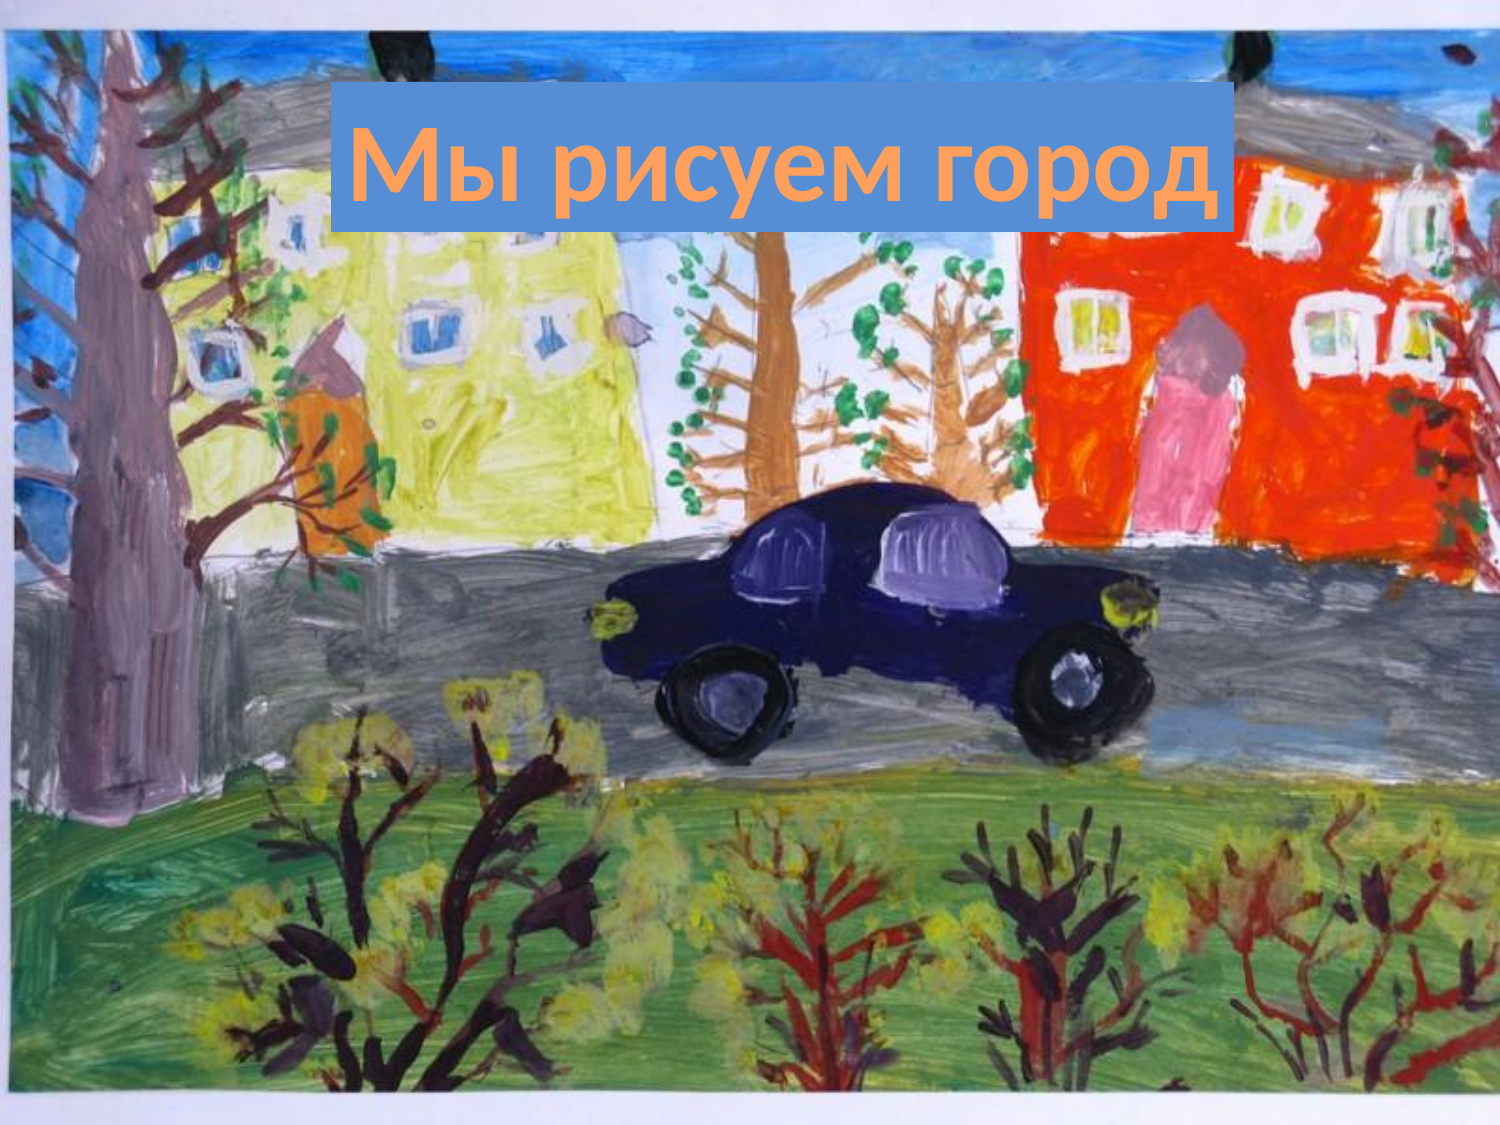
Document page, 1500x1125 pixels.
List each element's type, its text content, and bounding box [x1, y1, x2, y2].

picture [0, 0, 1500, 1125]
text_box Мы рисуем город [331, 81, 1235, 232]
